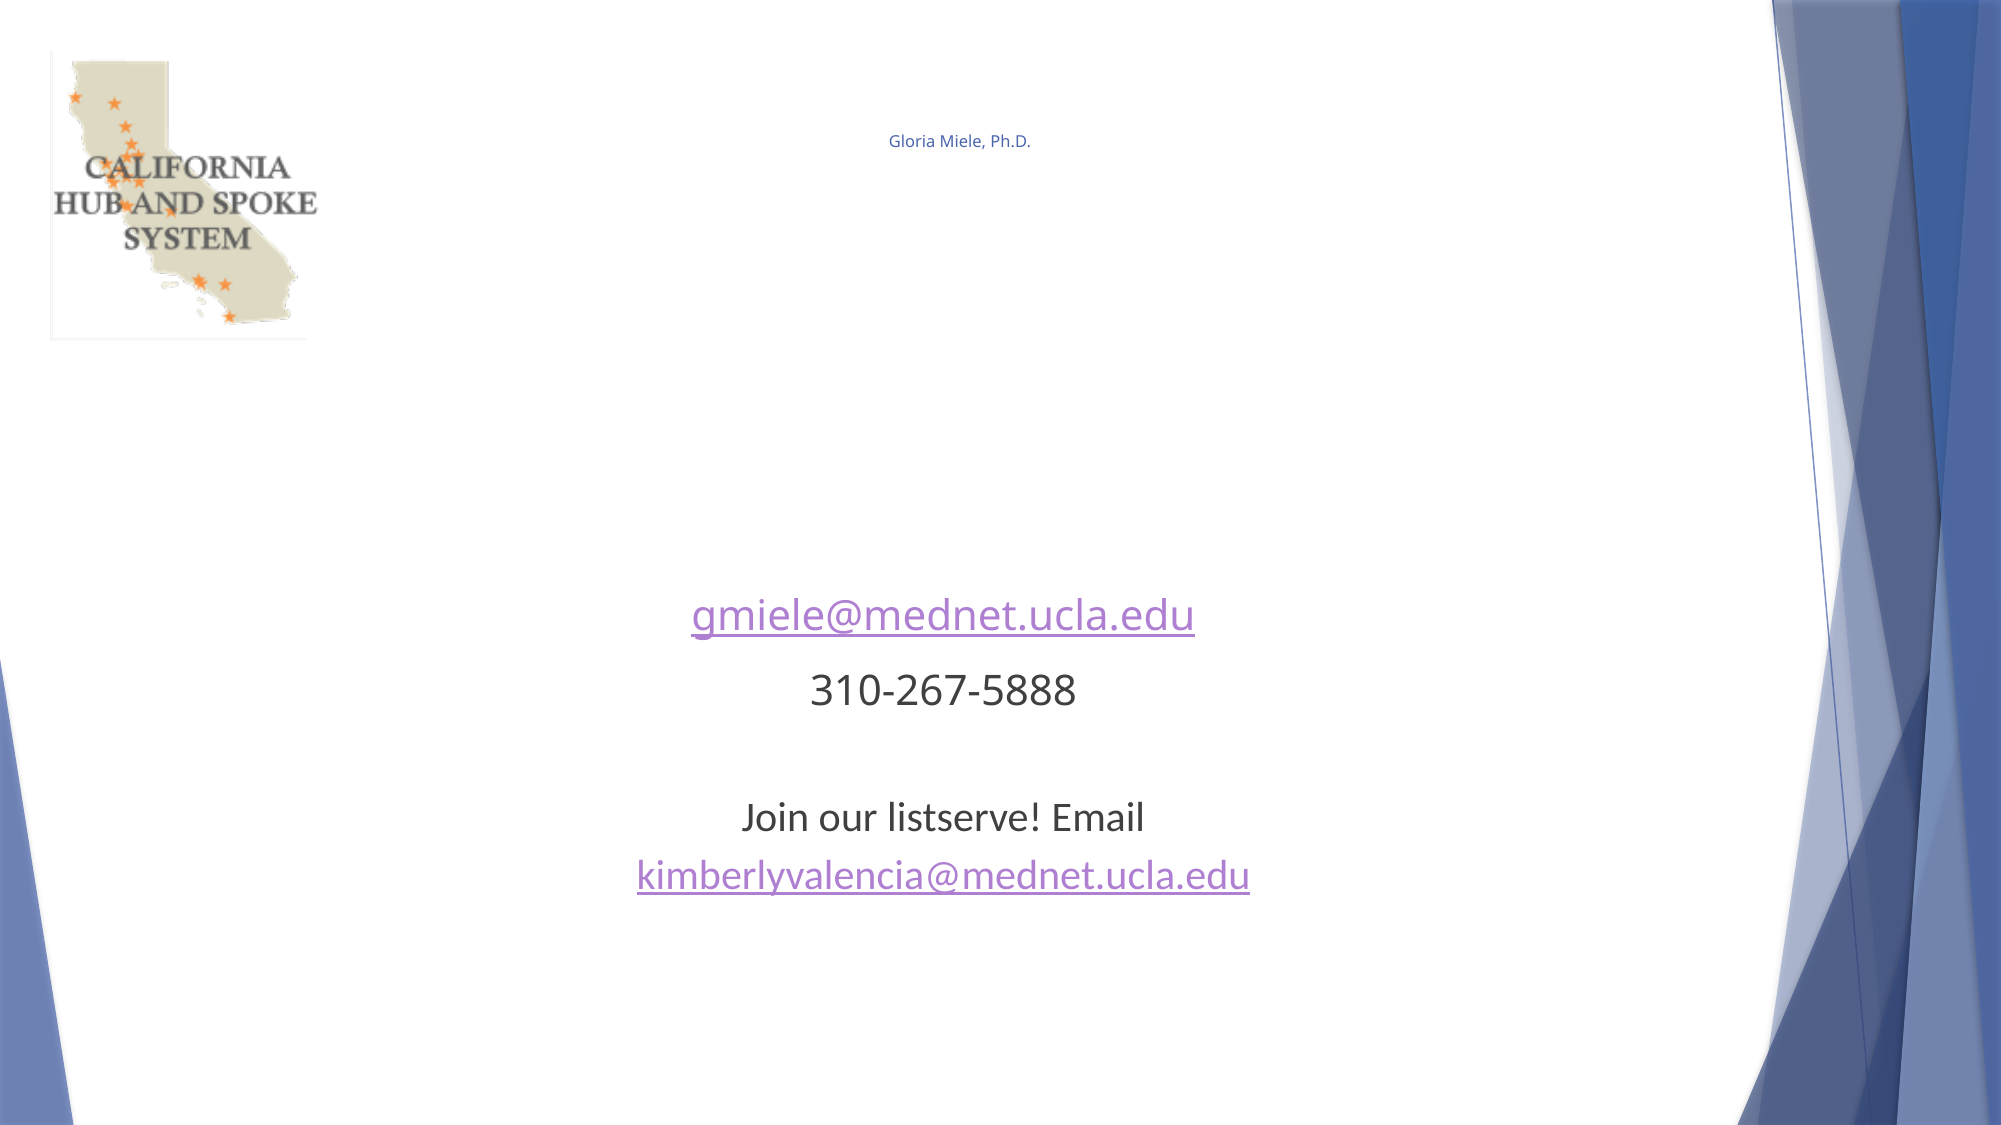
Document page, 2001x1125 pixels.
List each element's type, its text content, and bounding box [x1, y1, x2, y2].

title Gloria Miele, Ph.D. [128, 32, 1792, 164]
list gmiele@mednet.ucla.edu 310-267-5888 Join our listserve! Email kimberlyvalencia@mednet.ucla.edu [95, 581, 1792, 906]
picture [0, 50, 376, 343]
